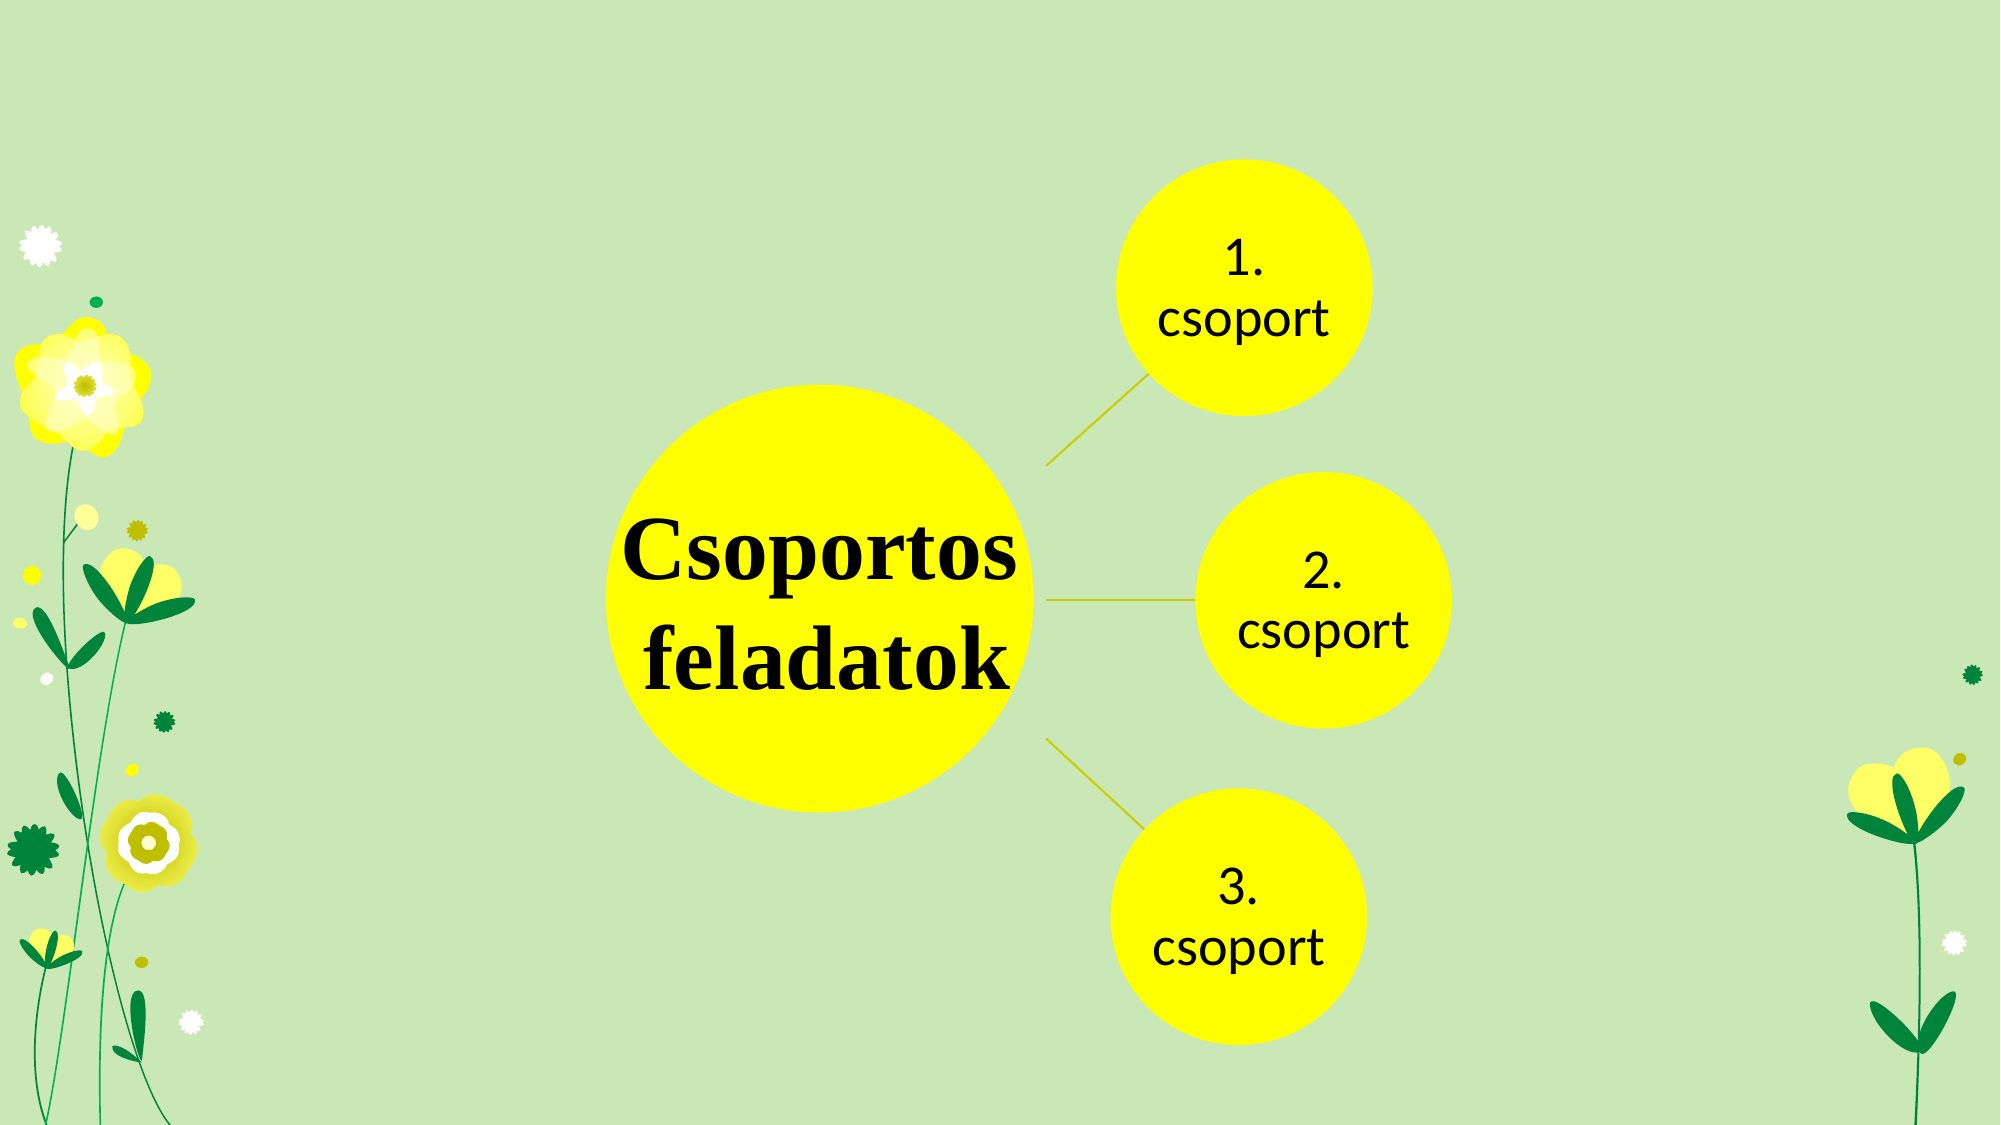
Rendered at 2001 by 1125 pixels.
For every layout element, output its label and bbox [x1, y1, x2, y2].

text_box [605, 155, 1940, 1046]
